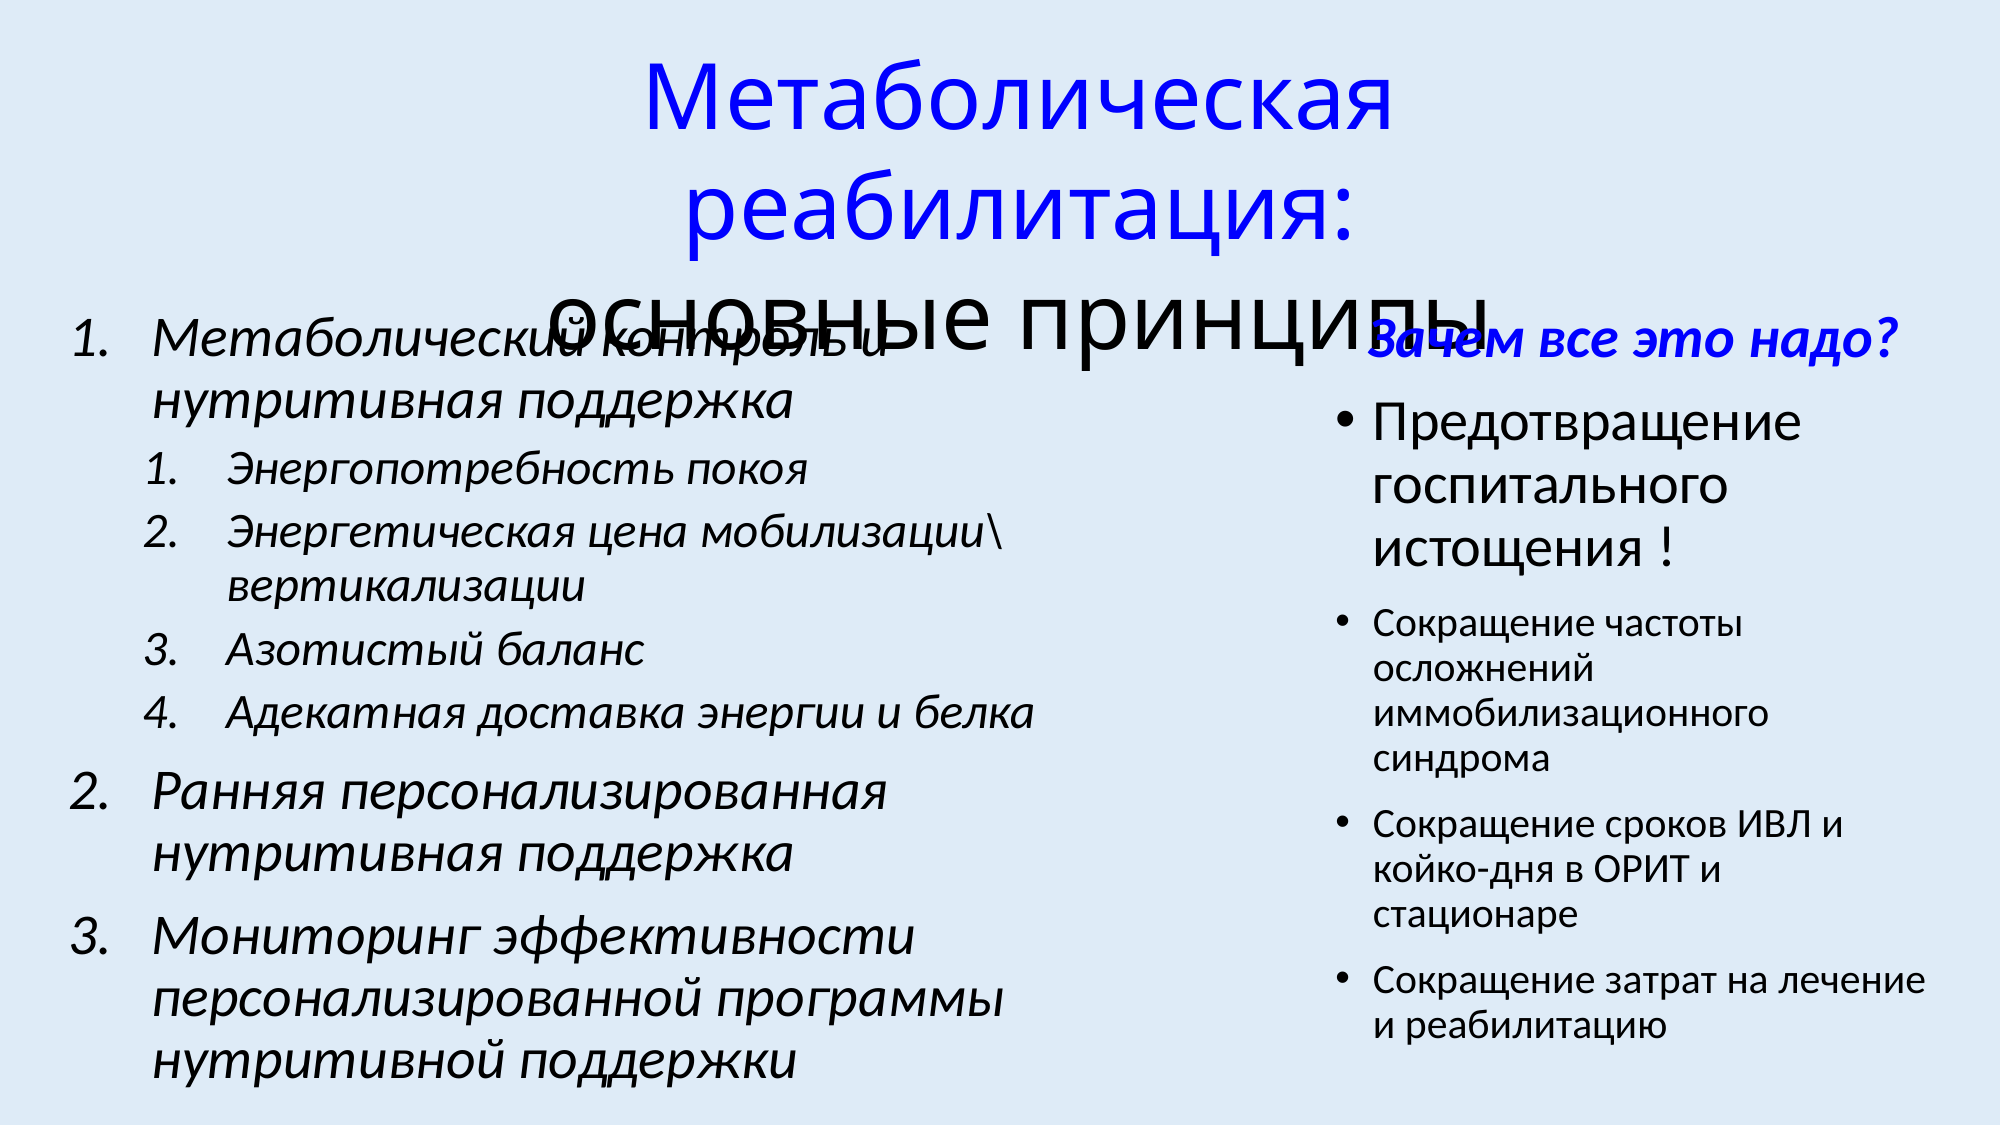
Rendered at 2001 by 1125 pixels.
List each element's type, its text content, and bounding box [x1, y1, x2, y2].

list Зачем все это надо? Предотвращение госпитального истощения ! Сокращение частоты осложнений иммобилизационного синдрома Сокращение сроков ИВЛ и койко-дня в ОРИТ и стационаре Сокращение затрат на лечение и реабилитацию [1320, 299, 1947, 1077]
text_box Метаболическая реабилитация: основные принципы [371, 30, 1668, 375]
list Метаболический контроль и нутритивная поддержка Энергопотребность покоя Энергетическая цена мобилизации\вертикализации Азотистый баланс Адекатная доставка энергии и белка Ранняя персонализированная нутритивная поддержка Мониторинг эффективности персонализированной программы нутритивной поддержки [53, 299, 1264, 1102]
